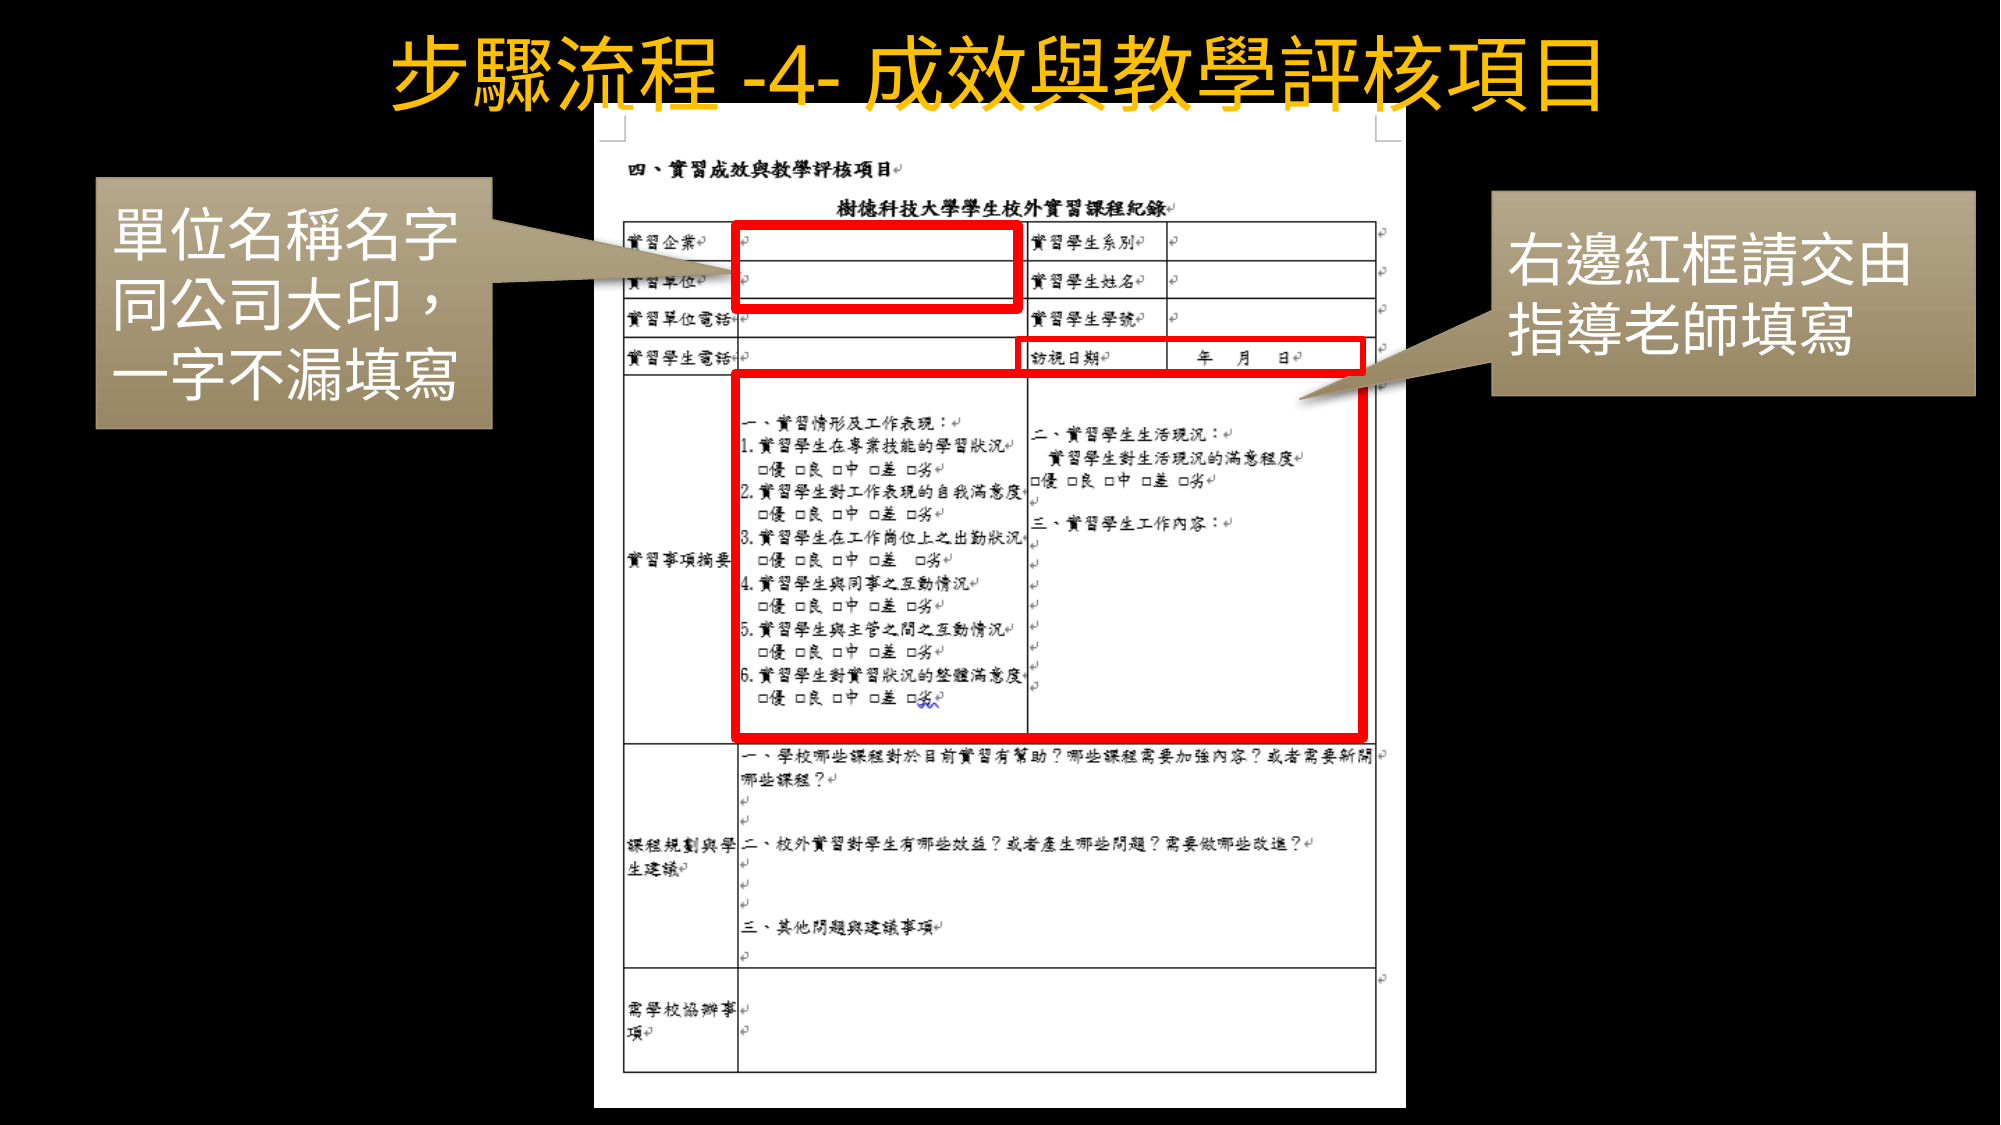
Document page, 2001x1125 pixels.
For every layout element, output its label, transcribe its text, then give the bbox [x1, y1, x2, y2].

picture [594, 103, 1406, 1109]
text_box 單位名稱名字同公司大印，一字不漏填寫 [96, 177, 589, 429]
text_box 步驟流程-4-成效與教學評核項目 [0, 14, 2000, 130]
text_box 右邊紅框請交由指導老師填寫 [1411, 191, 1976, 396]
